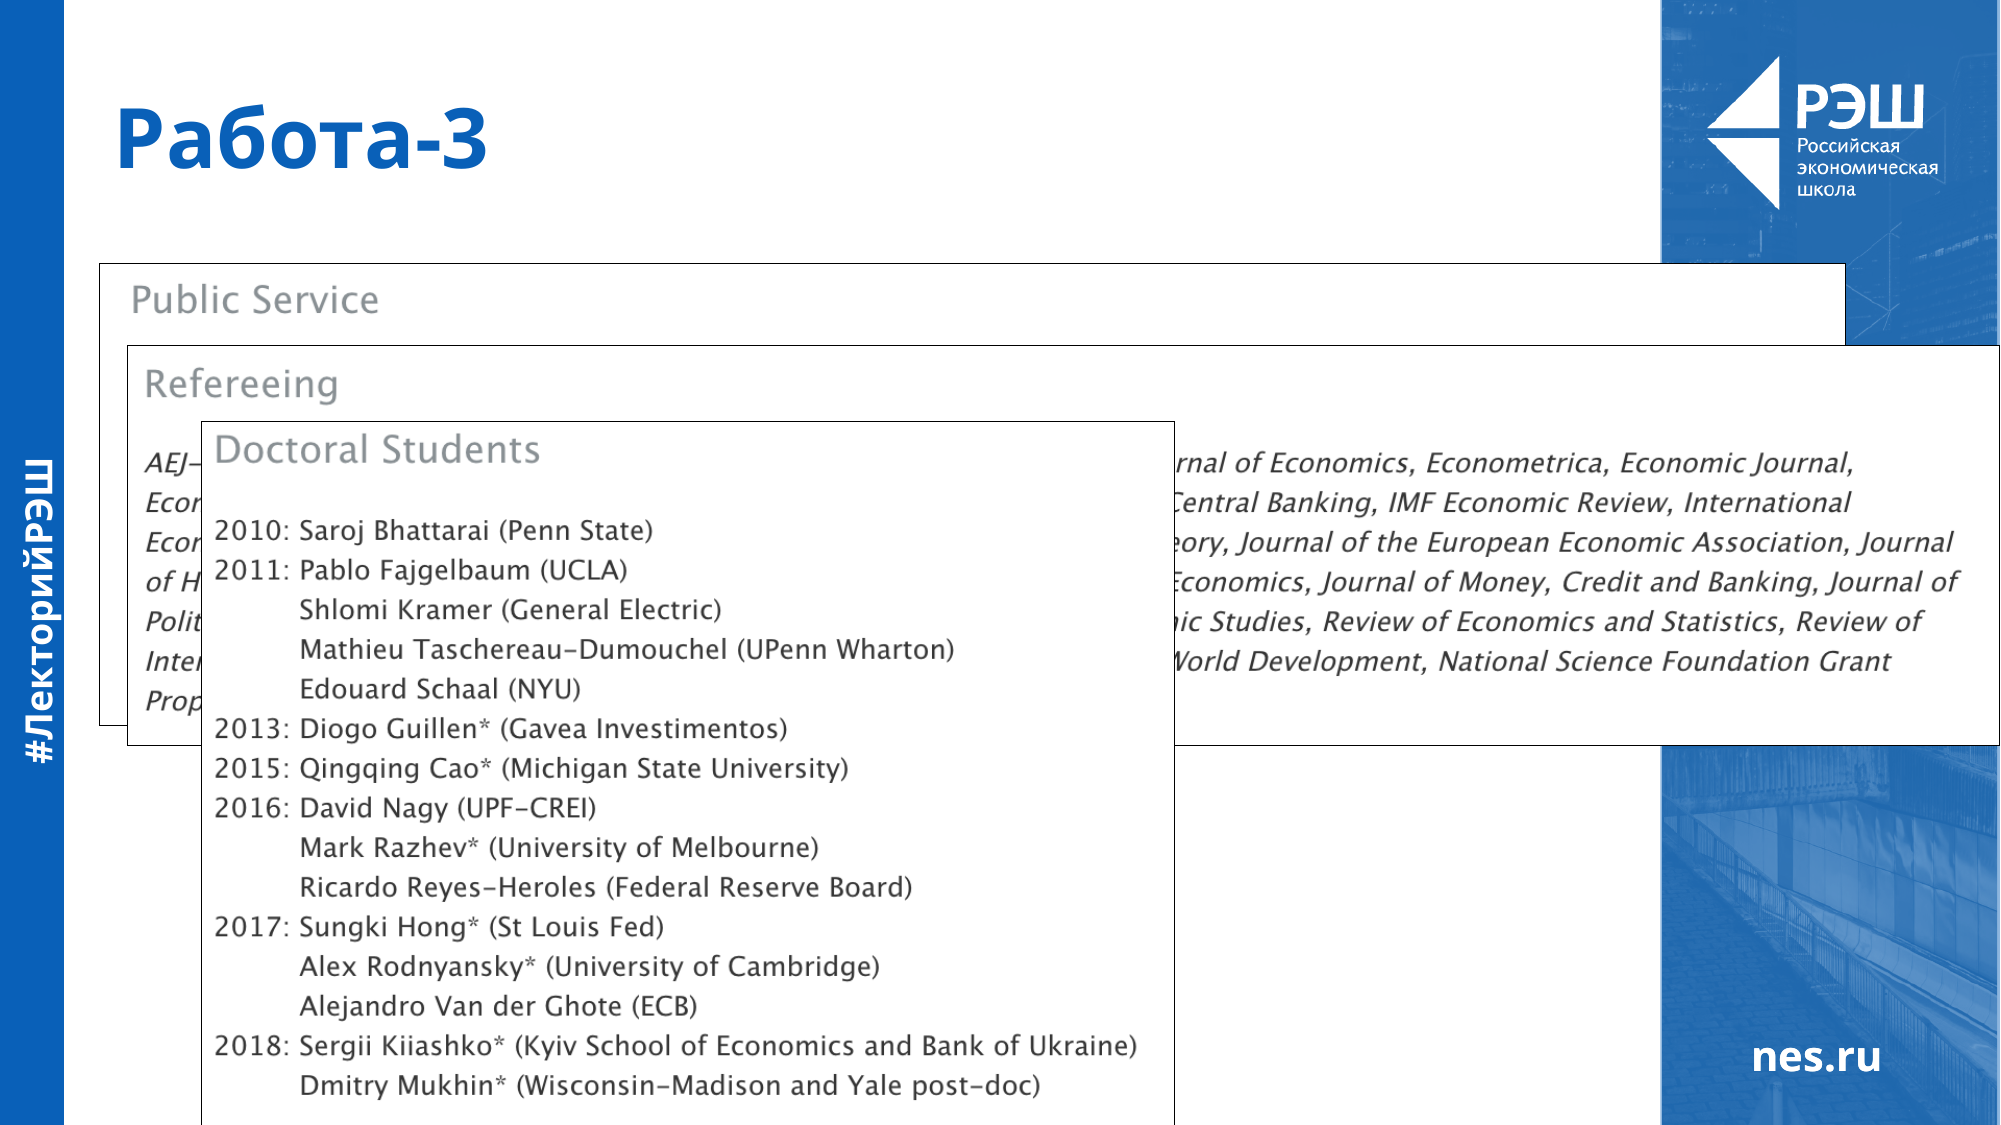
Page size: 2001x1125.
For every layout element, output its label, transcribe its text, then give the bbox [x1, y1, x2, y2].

picture [1678, 38, 1948, 229]
text_box nes.ru [1736, 997, 1923, 1088]
text_box Работа-3 [99, 83, 1499, 193]
picture [99, 263, 2000, 1125]
